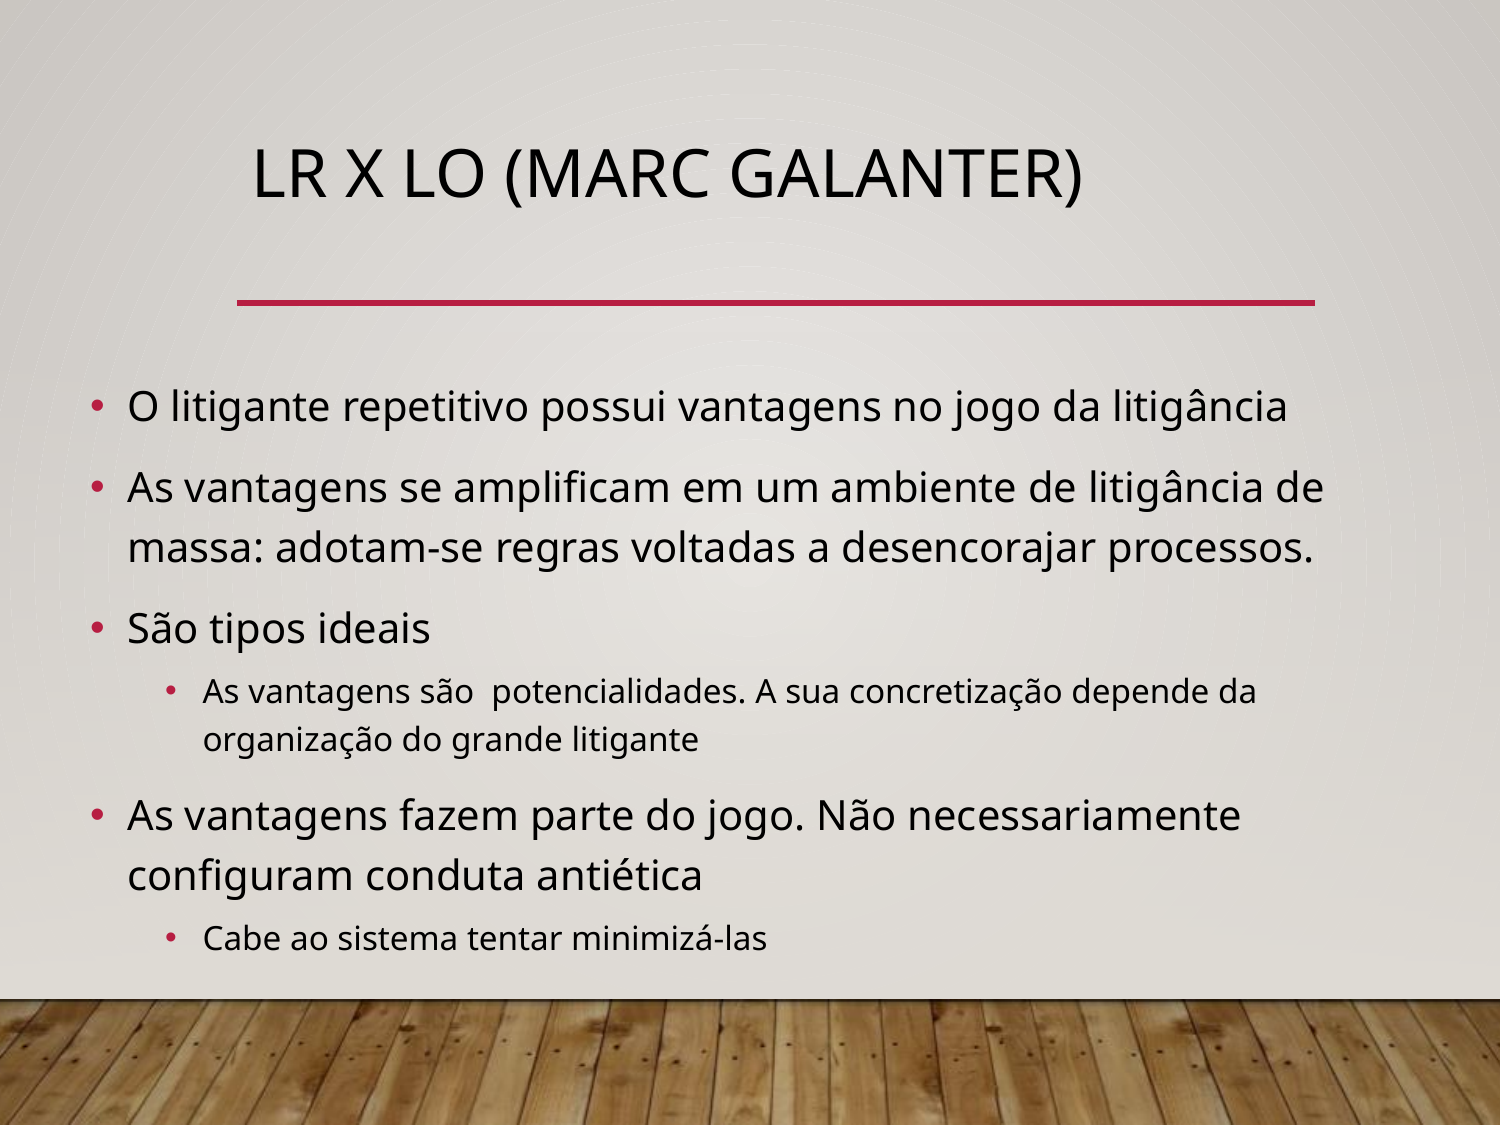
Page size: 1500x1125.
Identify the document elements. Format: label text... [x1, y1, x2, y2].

list O litigante repetitivo possui vantagens no jogo da litigância As vantagens se amplificam em um ambiente de litigância de massa: adotam-se regras voltadas a desencorajar processos. São tipos ideais As vantagens são potencialidades. A sua concretização depende da organização do grande litigante As vantagens fazem parte do jogo. Não necessariamente configuram conduta antiética Cabe ao sistema tentar minimizá-las [75, 362, 1451, 1005]
title LR x LO (Marc Galanter) [236, 131, 1315, 305]
picture [0, 999, 1500, 1125]
